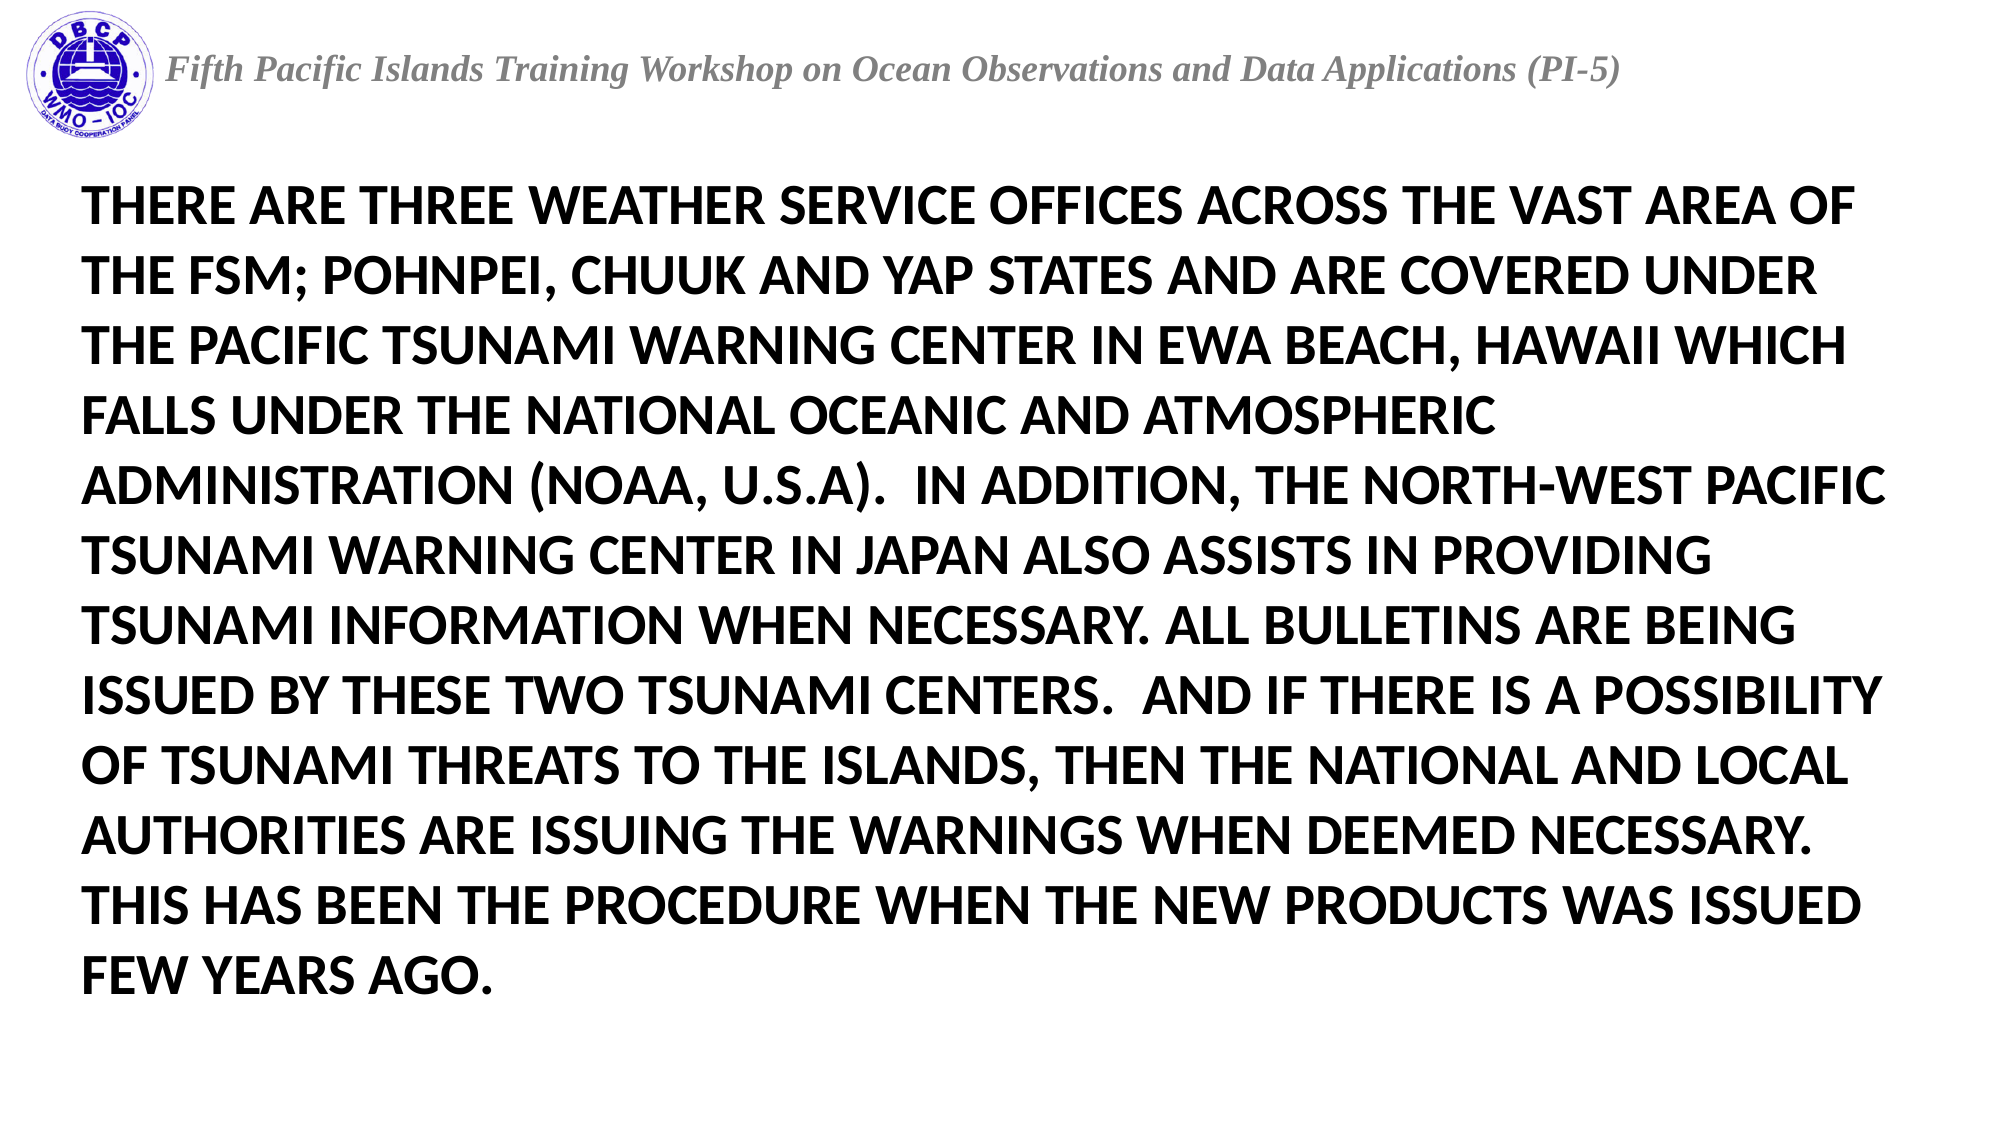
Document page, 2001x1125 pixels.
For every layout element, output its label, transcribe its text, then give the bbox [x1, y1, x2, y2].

footer Fifth Pacific Islands Training Workshop on Ocean Observations and Data Applications (PI-5) [0, 3, 1646, 160]
picture [19, 3, 161, 145]
text_box THERE ARE THREE WEATHER SERVICE OFFICES ACROSS THE VAST AREA OF THE FSM; POHNPEI, CHUUK AND YAP STATES AND ARE COVERED UNDER THE PACIFIC TSUNAMI WARNING CENTER IN EWA BEACH, HAWAII WHICH FALLS UNDER THE NATIONAL OCEANIC AND ATMOSPHERIC ADMINISTRATION (NOAA, U.S.A). IN ADDITION, THE NORTH-WEST PACIFIC TSUNAMI WARNING CENTER IN JAPAN ALSO ASSISTS IN PROVIDING TSUNAMI INFORMATION WHEN NECESSARY. ALL BULLETINS ARE BEING ISSUED BY THESE TWO TSUNAMI CENTERS. AND IF THERE IS A POSSIBILITY OF TSUNAMI THREATS TO THE ISLANDS, THEN THE NATIONAL AND LOCAL AUTHORITIES ARE ISSUING THE WARNINGS WHEN DEEMED NECESSARY. THIS HAS BEEN THE PROCEDURE WHEN THE NEW PRODUCTS WAS ISSUED FEW YEARS AGO. [66, 159, 1933, 1014]
